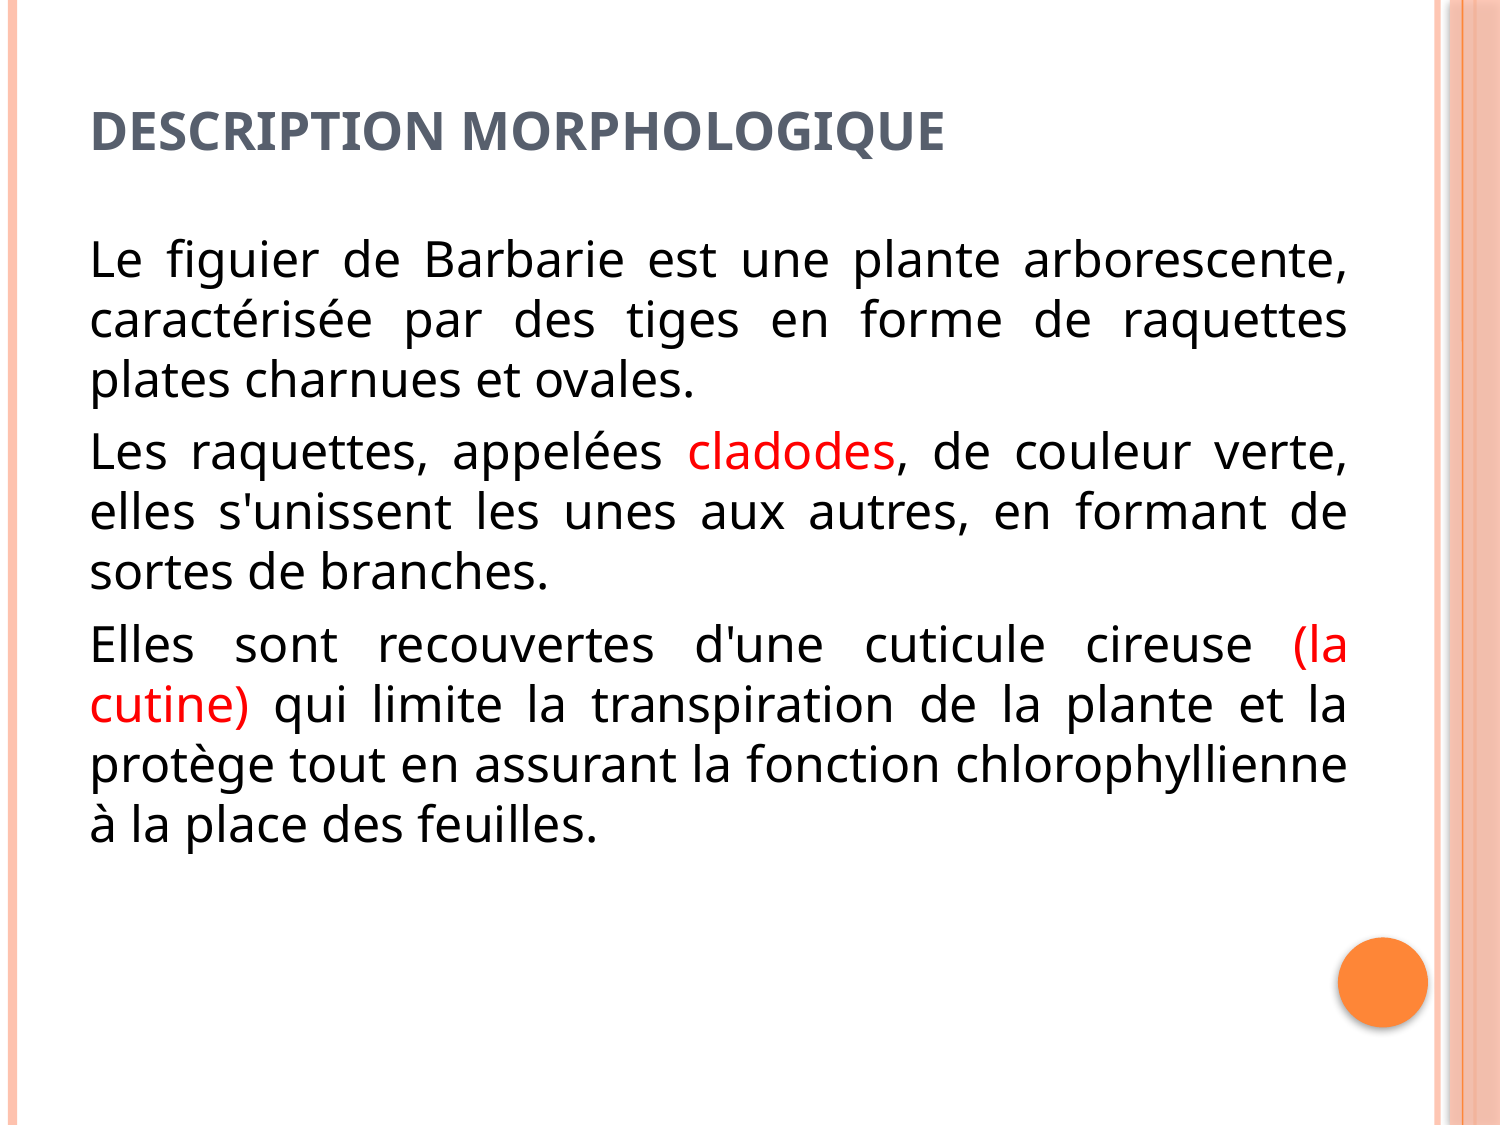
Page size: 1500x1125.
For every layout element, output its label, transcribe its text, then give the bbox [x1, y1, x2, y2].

title Description morphologique [75, 90, 1300, 219]
list Le figuier de Barbarie est une plante arborescente, caractérisée par des tiges en forme de raquettes plates charnues et ovales. Les raquettes, appelées cladodes, de couleur verte, elles s'unissent les unes aux autres, en formant de sortes de branches. Elles sont recouvertes d'une cuticule cireuse (la cutine) qui limite la transpiration de la plante et la protège tout en assurant la fonction chlorophyllienne à la place des feuilles. [75, 219, 1365, 1062]
